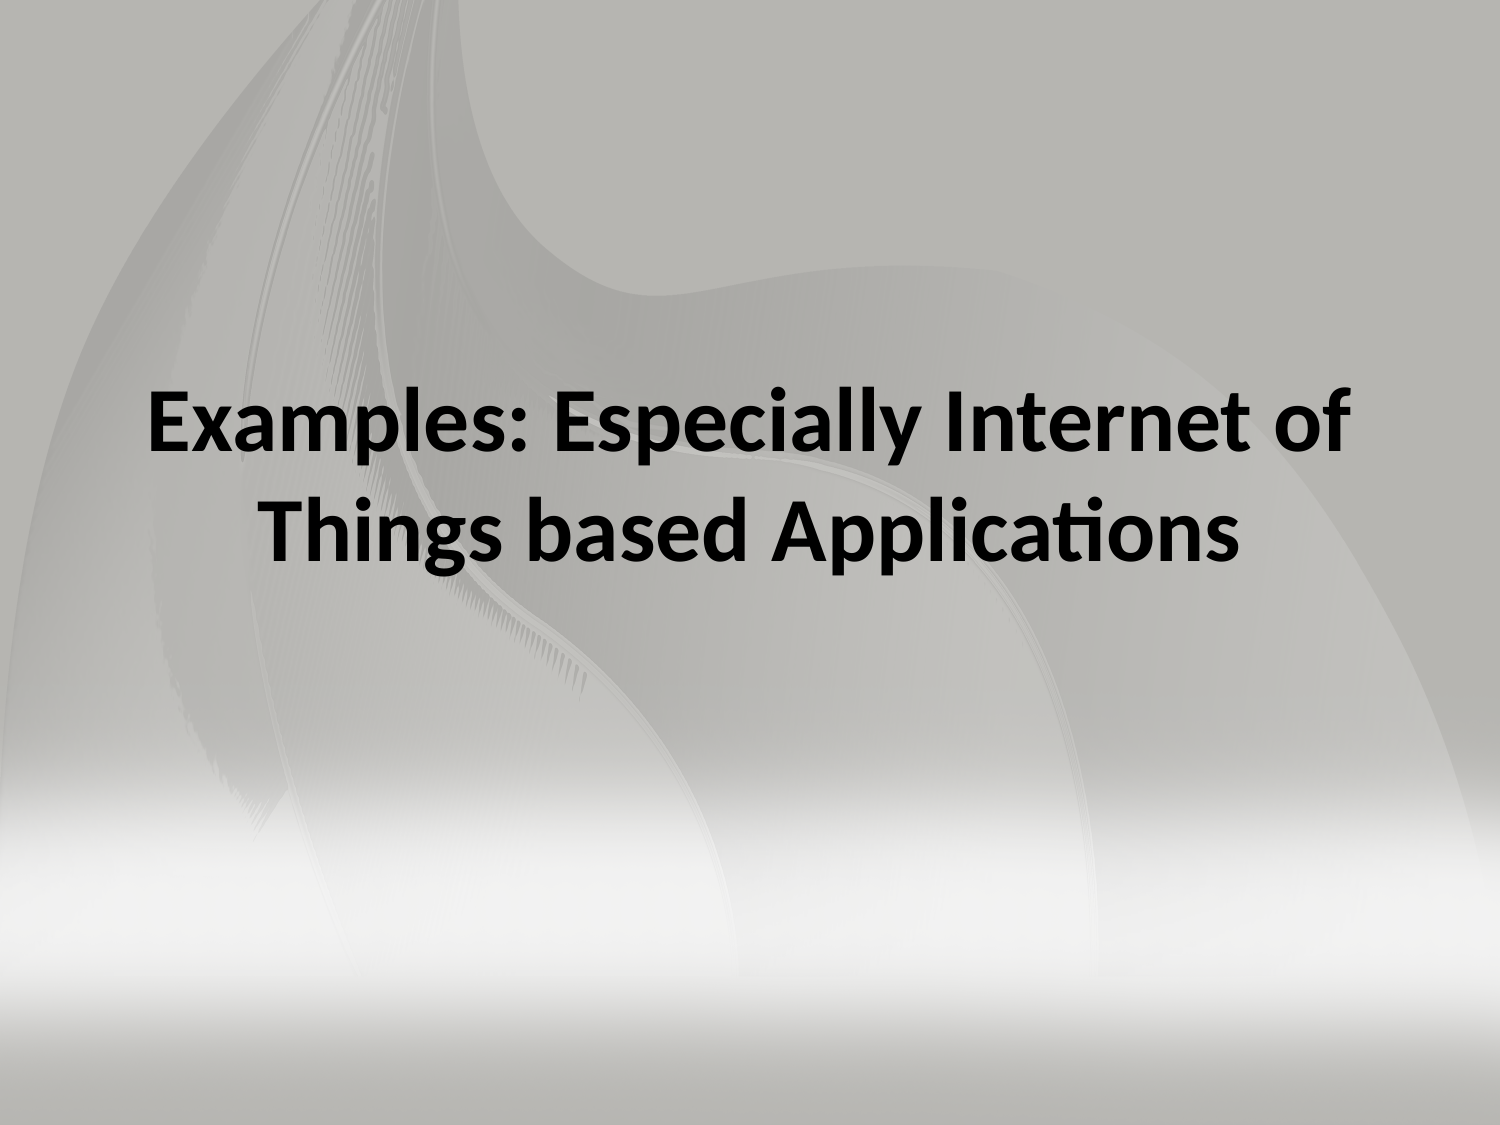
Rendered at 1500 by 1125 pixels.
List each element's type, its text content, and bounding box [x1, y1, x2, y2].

picture [0, 0, 1500, 1125]
title Examples: Especially Internet of Things based Applications [112, 349, 1388, 591]
